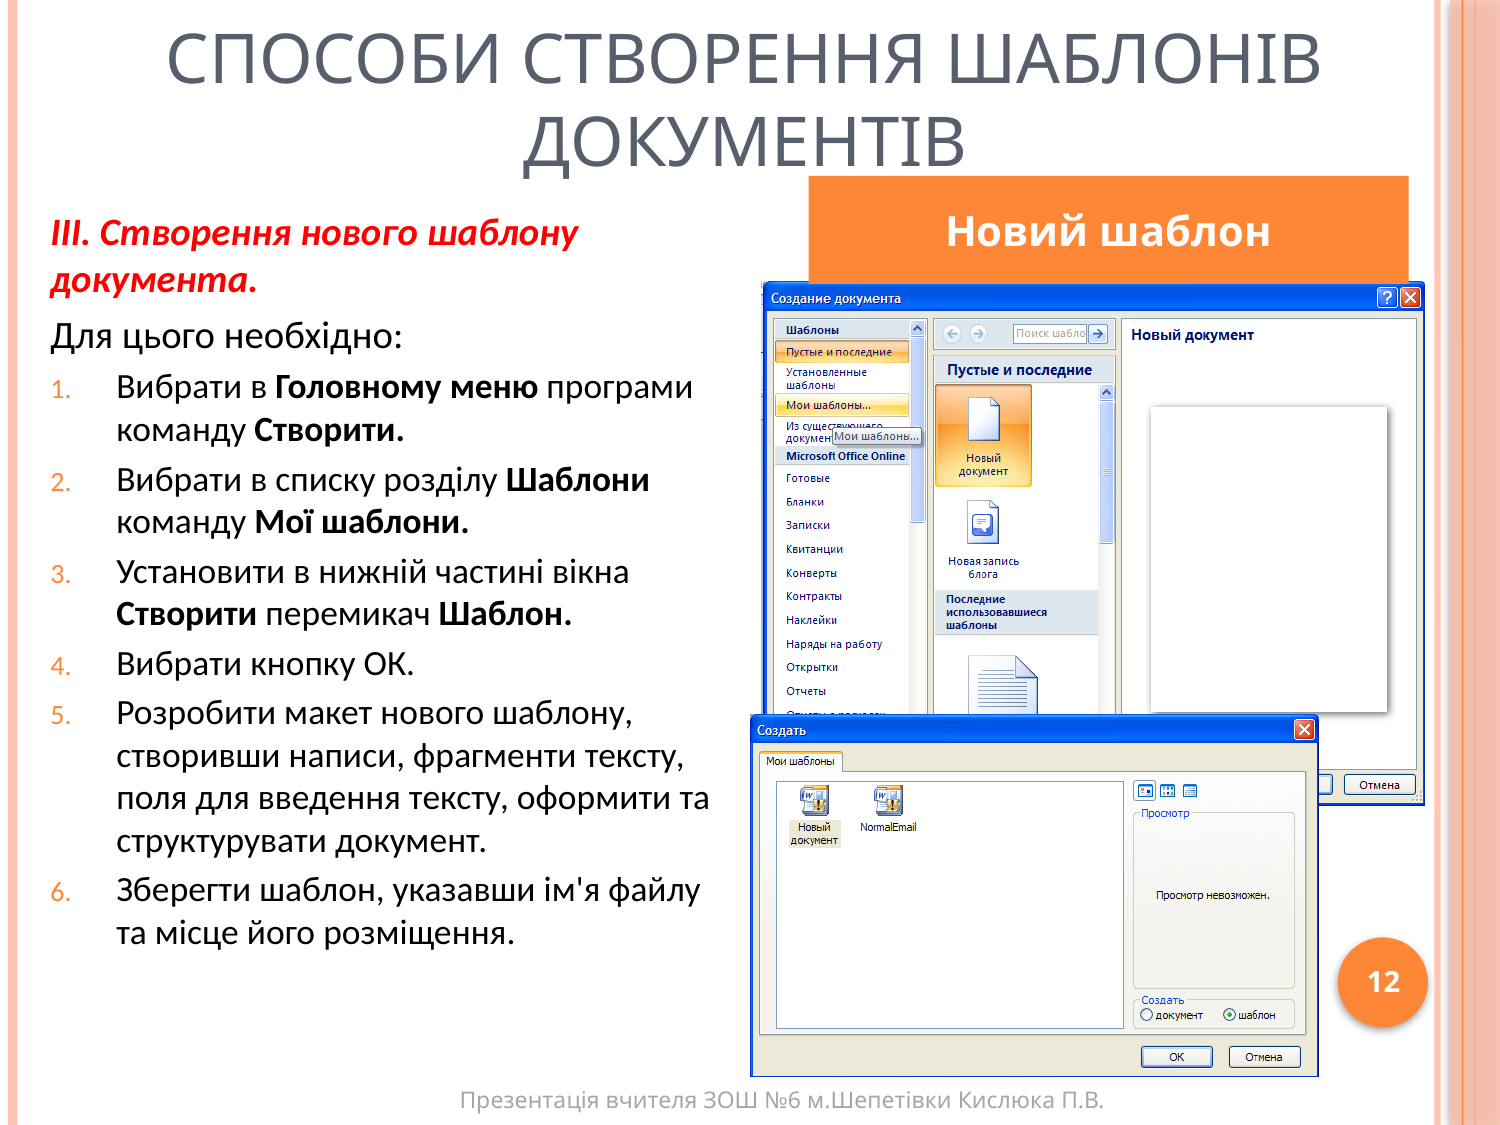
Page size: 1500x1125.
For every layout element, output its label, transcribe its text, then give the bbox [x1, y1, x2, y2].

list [761, 280, 1426, 806]
list ІІІ. Створення нового шаблону документа. Для цього необхідно: Вибрати в Головному меню програми команду Створити. Вибрати в списку розділу Шаблони команду Мої шаблони. Установити в нижній частині вікна Створити перемикач Шаблон. Вибрати кнопку ОК. Розробити макет нового шаблону, створивши написи, фрагменти тексту, поля для введення тексту, оформити та структурувати документ. Зберегти шаблон, указавши ім'я файлу та місце його розміщення. [23, 199, 738, 961]
list Новий шаблон [808, 175, 1409, 278]
slide_number 12 [1333, 940, 1434, 1027]
title Способи створення шаблонів документів [70, 0, 1421, 188]
text_box Презентація вчителя ЗОШ №6 м.Шепетівки Кислюка П.В. [339, 1078, 1225, 1125]
picture [749, 714, 1320, 1078]
